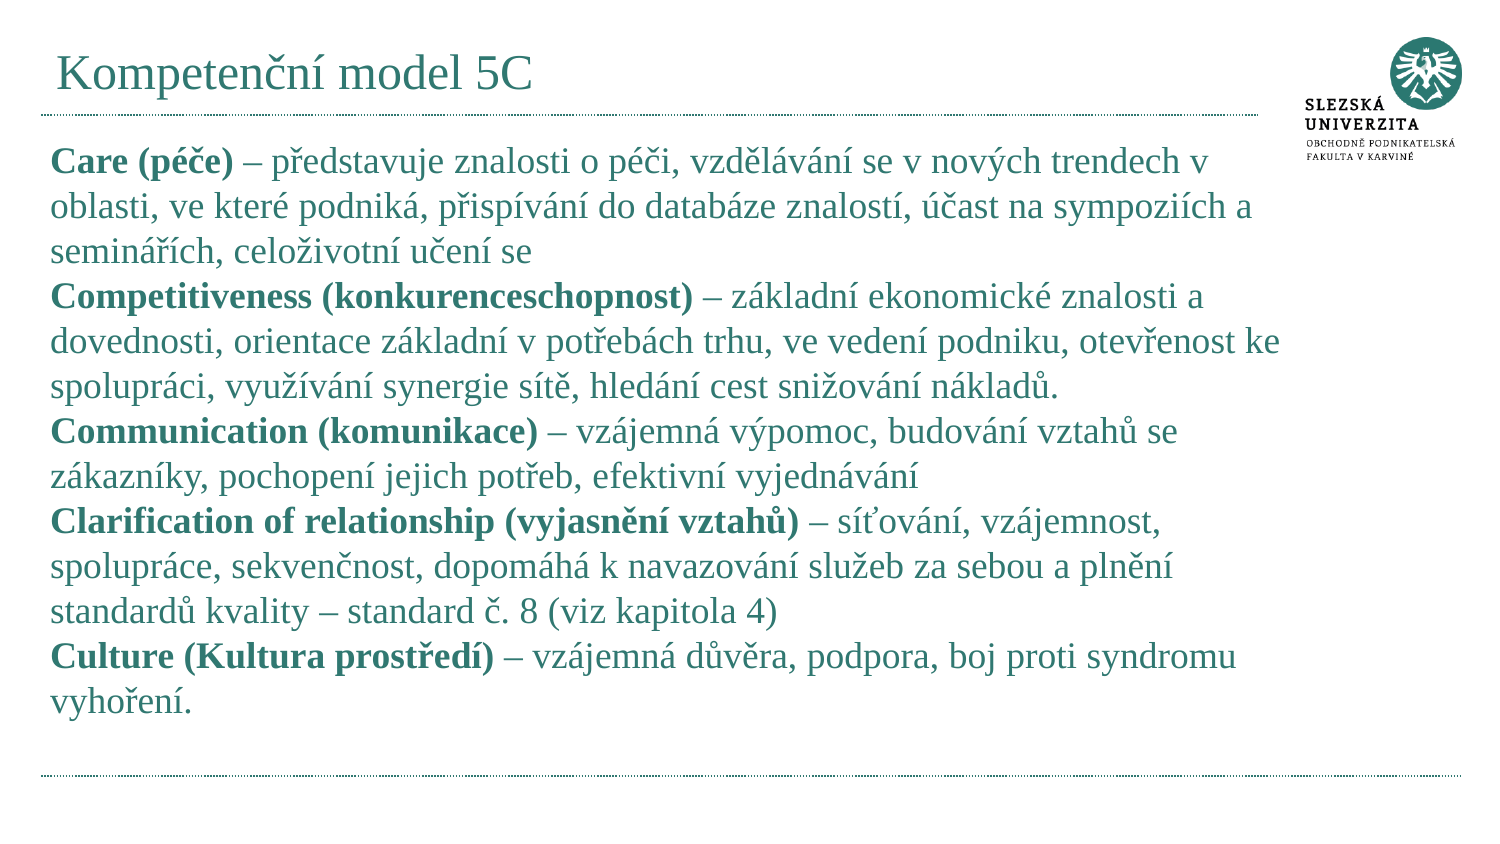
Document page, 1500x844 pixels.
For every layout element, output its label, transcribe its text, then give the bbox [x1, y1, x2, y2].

picture [1305, 37, 1462, 160]
title Kompetenční model 5C [41, 32, 786, 116]
list Care (péče) – představuje znalosti o péči, vzdělávání se v nových trendech v oblasti, ve které podniká, přispívání do databáze znalostí, účast na sympoziích a seminářích, celoživotní učení se Competitiveness (konkurenceschopnost) – základní ekonomické znalosti a dovednosti, orientace základní v potřebách trhu, ve vedení podniku, otevřenost ke spolupráci, využívání synergie sítě, hledání cest snižování nákladů. Communication (komunikace) – vzájemná výpomoc, budování vztahů se zákazníky, pochopení jejich potřeb, efektivní vyjednávání Clarification of relationship (vyjasnění vztahů) – síťování, vzájemnost, spolupráce, sekvenčnost, dopomáhá k navazování služeb za sebou a plnění standardů kvality – standard č. 8 (viz kapitola 4) Culture (Kultura prostředí) – vzájemná důvěra, podpora, boj proti syndromu vyhoření. [35, 128, 1329, 762]
